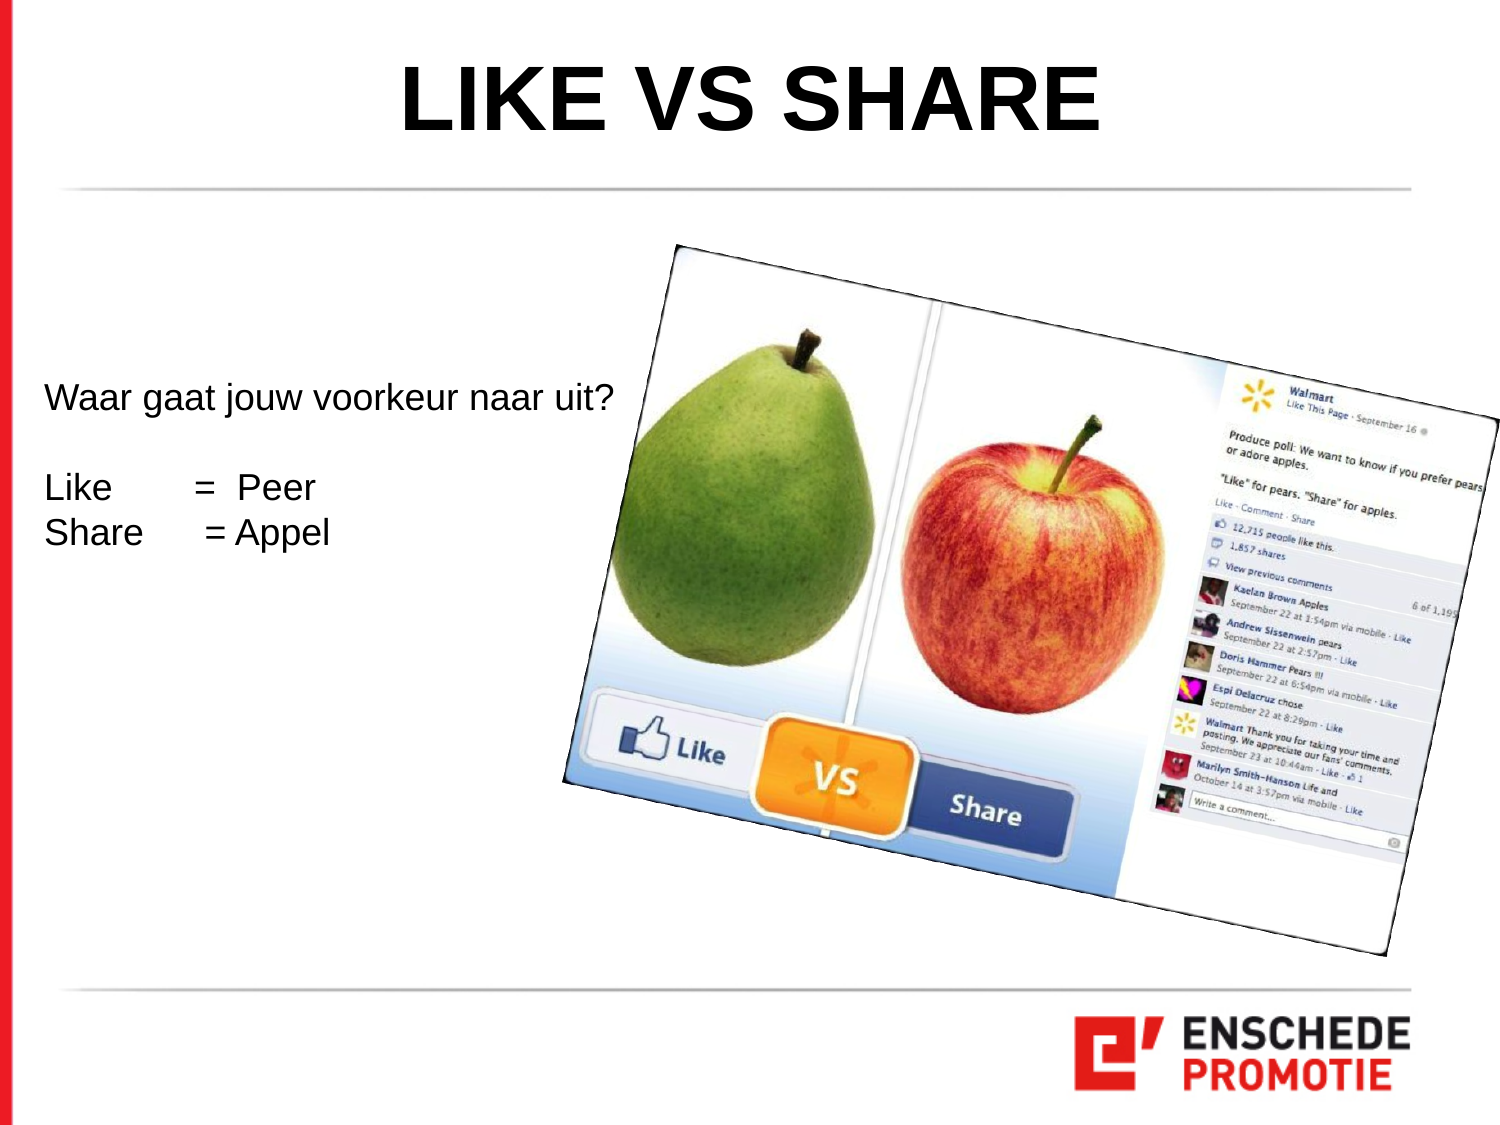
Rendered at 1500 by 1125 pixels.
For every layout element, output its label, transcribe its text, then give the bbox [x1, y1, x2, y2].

title LIKE VS SHARE [76, 0, 1427, 188]
picture [0, 0, 1500, 1125]
text_box Waar gaat jouw voorkeur naar uit? Like = Peer Share = Appel [29, 365, 604, 561]
